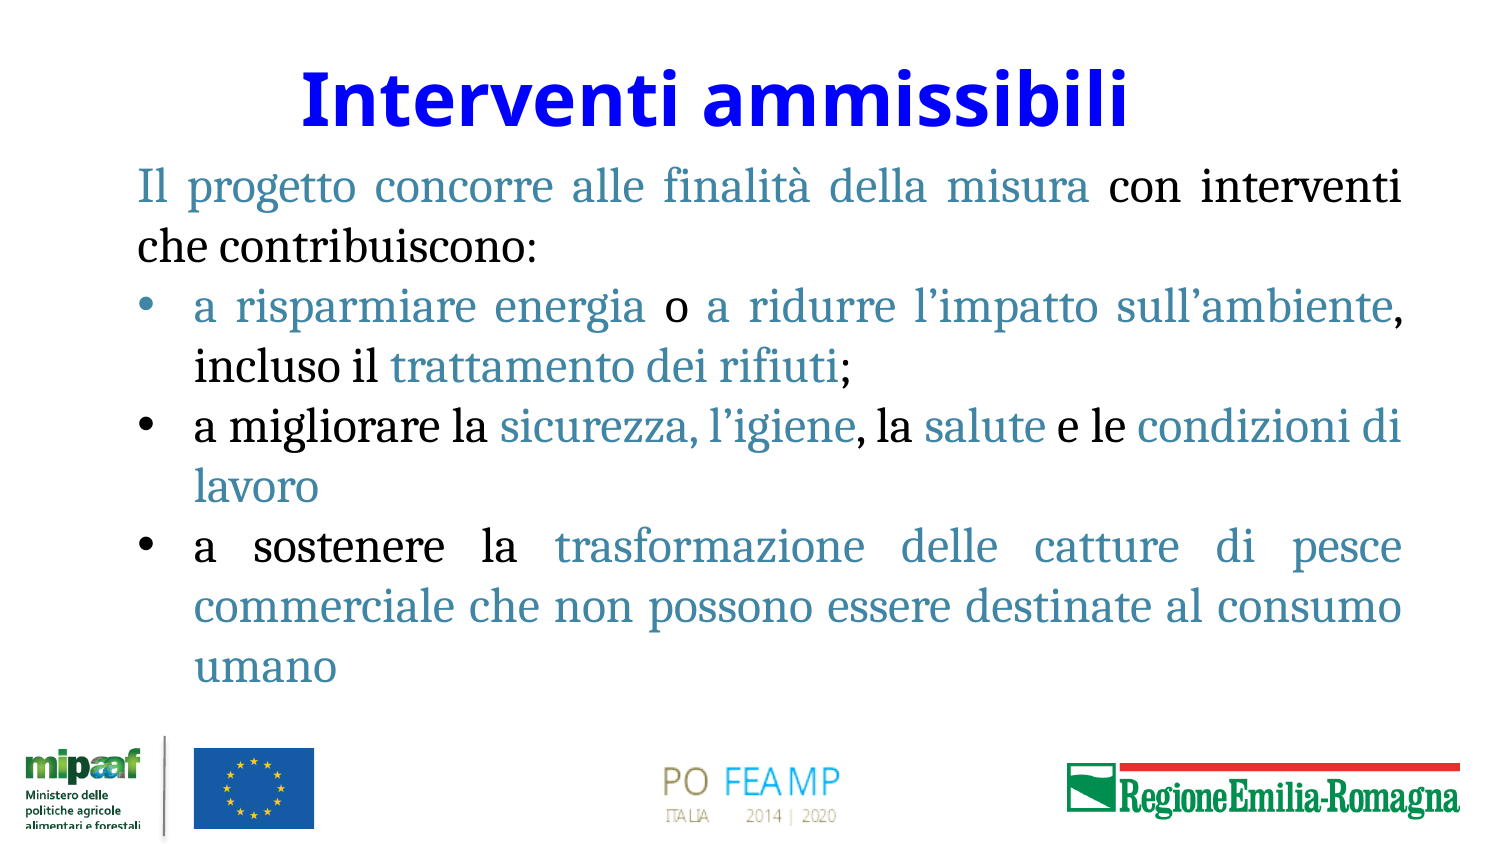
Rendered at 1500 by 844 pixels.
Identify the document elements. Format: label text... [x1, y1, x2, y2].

picture [1067, 762, 1461, 822]
title Interventi ammissibili [153, 30, 1279, 147]
subtitle Il progetto concorre alle finalità della misura con interventi che contribuiscono: a risparmiare energia o a ridurre l’impatto sull’ambiente, incluso il trattamento dei rifiuti; a migliorare la sicurezza, l’igiene, la salute e le condizioni di lavoro a sostenere la trasformazione delle catture di pesce commerciale che non possono essere destinate al consumo umano [126, 147, 1414, 708]
